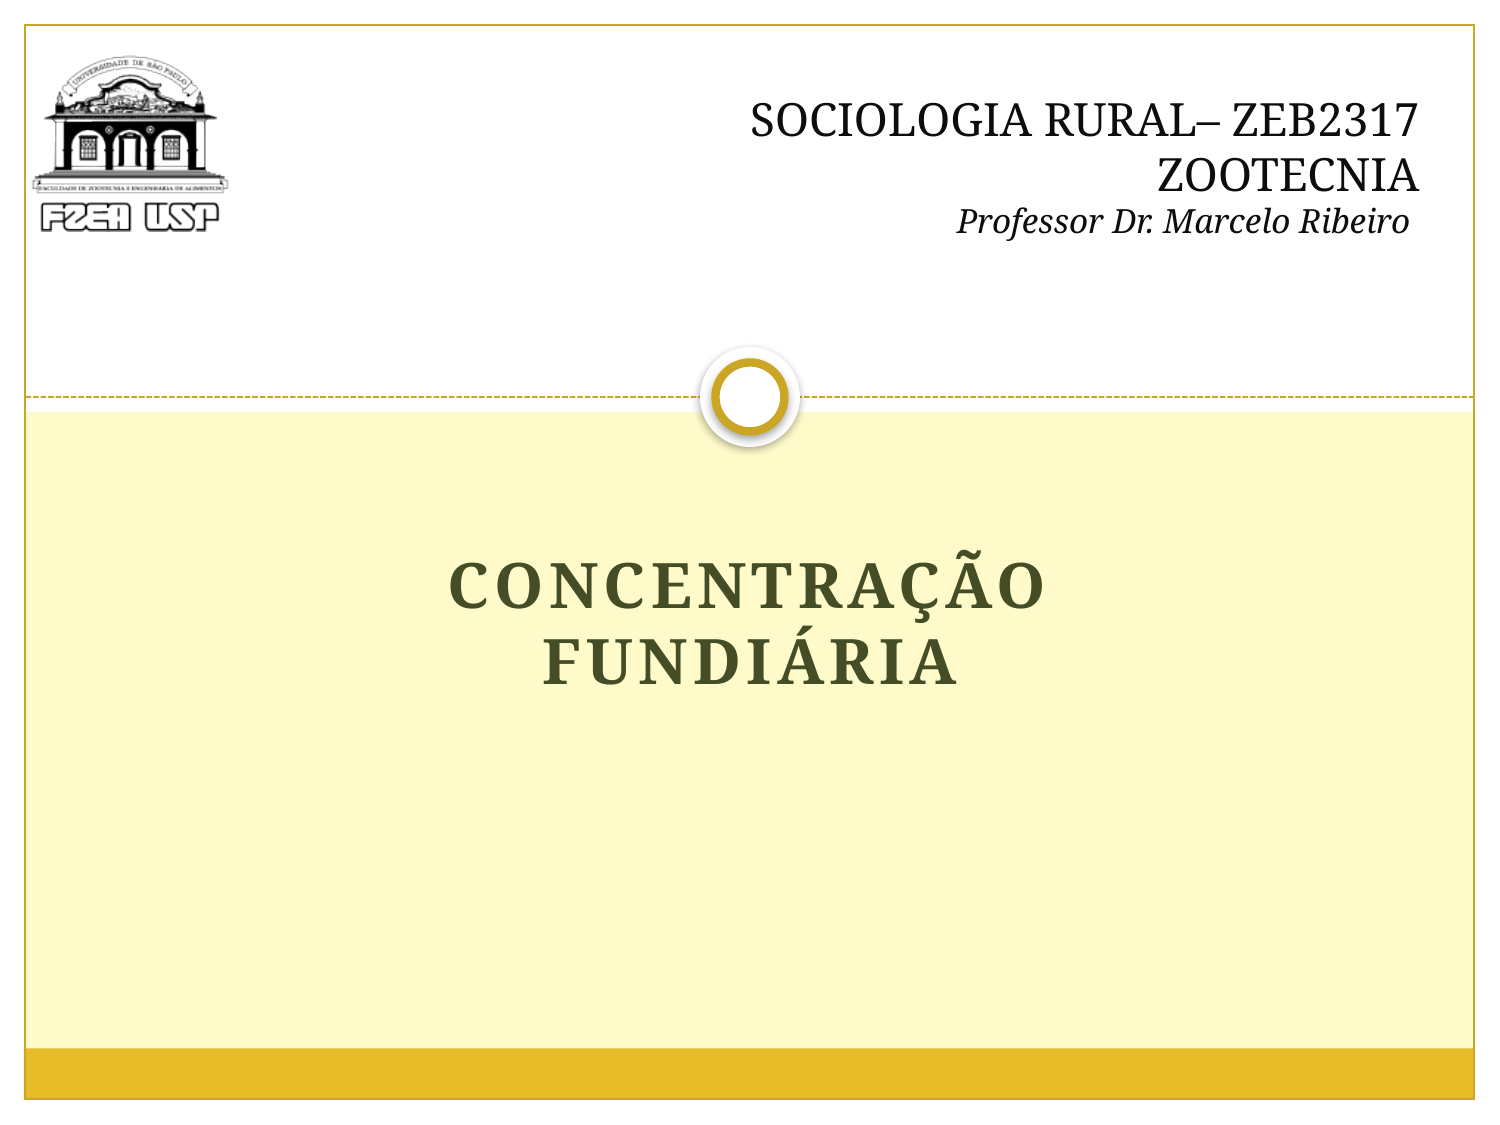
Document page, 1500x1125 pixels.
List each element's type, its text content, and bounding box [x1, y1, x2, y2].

text_box SOCIOLOGIA RURAL– ZEB2317 ZOOTECNIA Professor Dr. Marcelo Ribeiro [159, 54, 1435, 248]
subtitle Concentração fundiária [225, 538, 1275, 705]
picture [17, 54, 244, 232]
